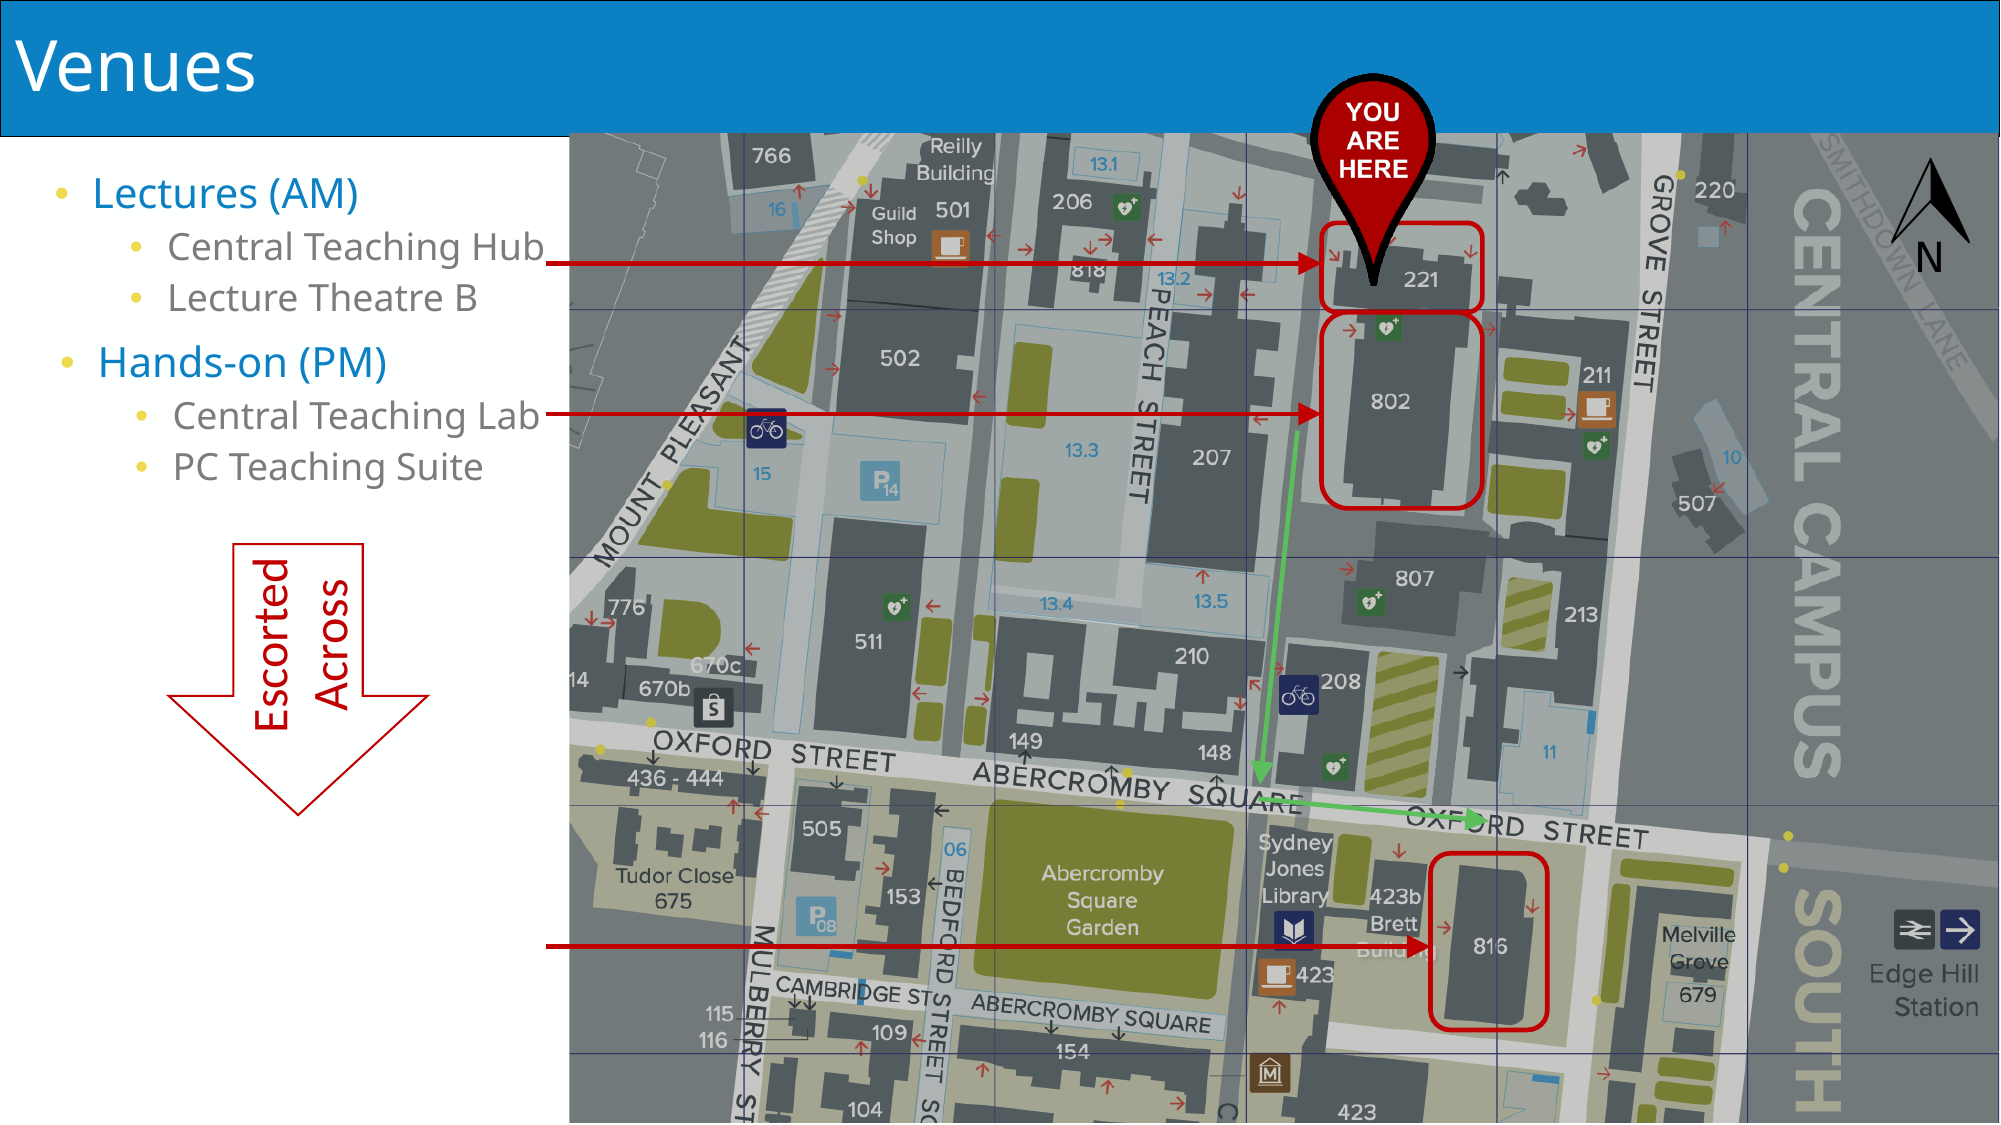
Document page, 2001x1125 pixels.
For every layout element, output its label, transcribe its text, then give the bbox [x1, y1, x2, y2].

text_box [1258, 798, 1489, 822]
text_box Lectures (AM) Central Teaching Hub Lecture Theatre B [39, 165, 569, 342]
text_box Escorted Across [229, 521, 365, 769]
text_box [246, 769, 350, 817]
text_box Hands-on (PM) Central Teaching Lab PC Teaching Suite [45, 334, 569, 512]
title Venues [0, 0, 2000, 137]
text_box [1259, 430, 1298, 785]
text_box [166, 694, 229, 753]
picture [569, 73, 2000, 1123]
text_box [365, 694, 431, 755]
